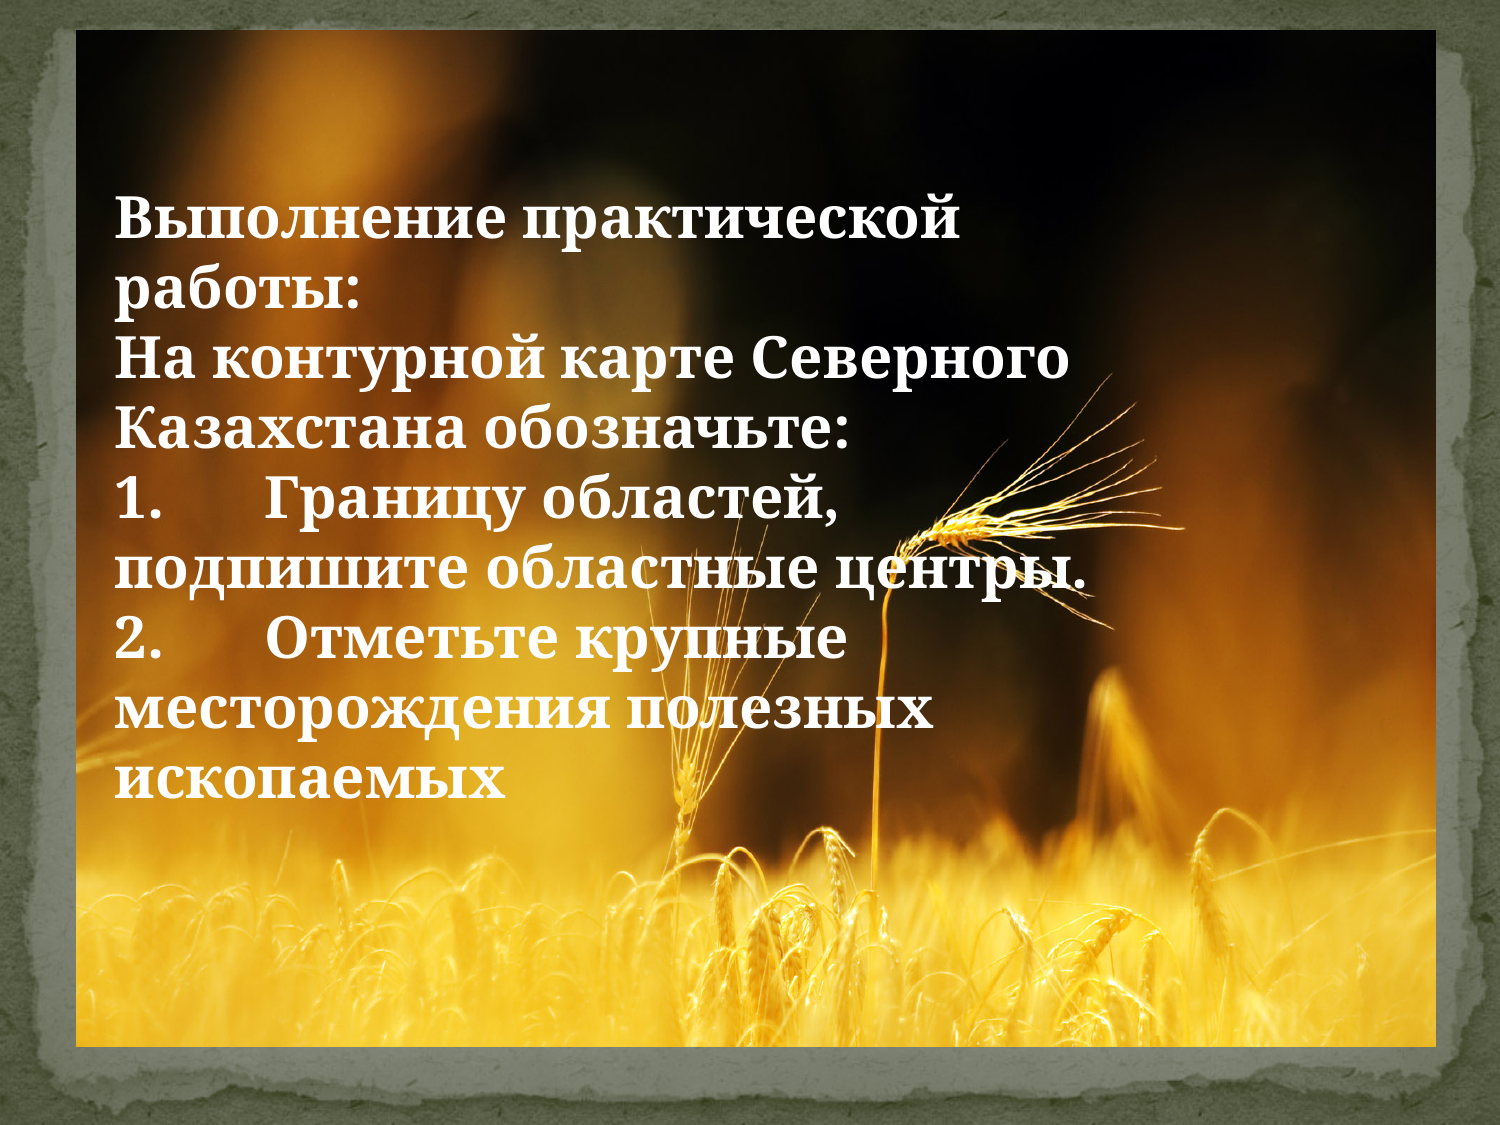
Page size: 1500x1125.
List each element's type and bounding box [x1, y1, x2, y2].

picture [76, 30, 1436, 1047]
